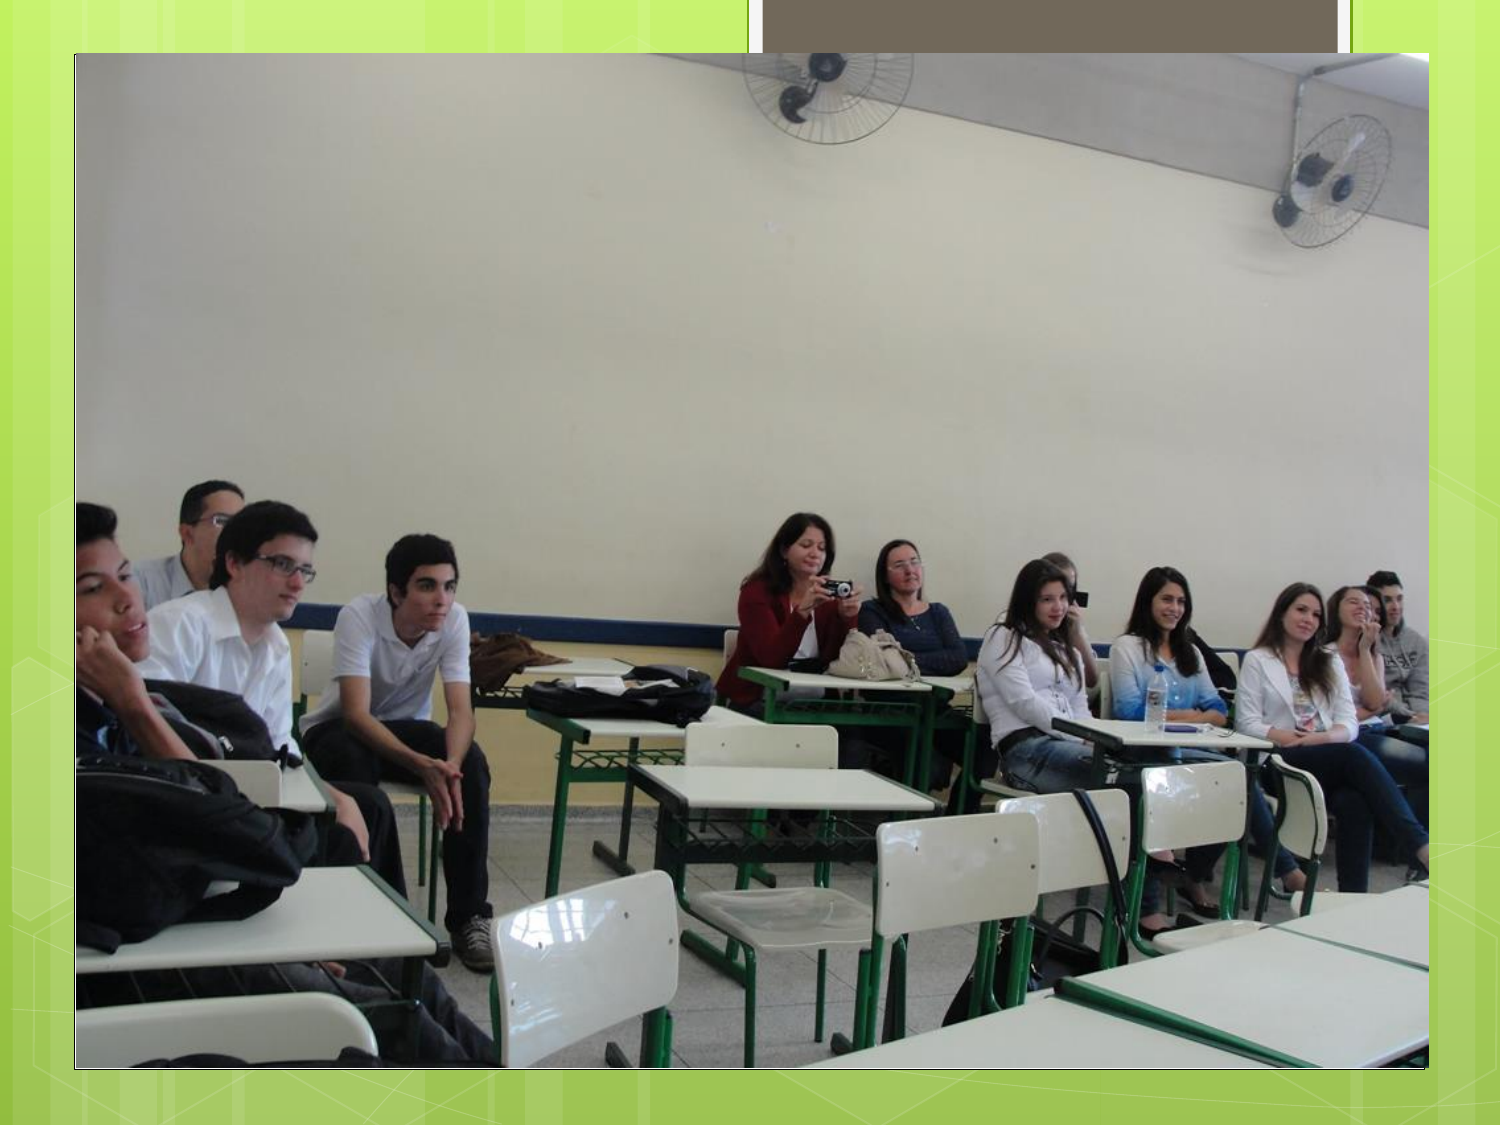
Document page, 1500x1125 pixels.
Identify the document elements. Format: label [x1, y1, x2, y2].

picture [76, 53, 1429, 1068]
